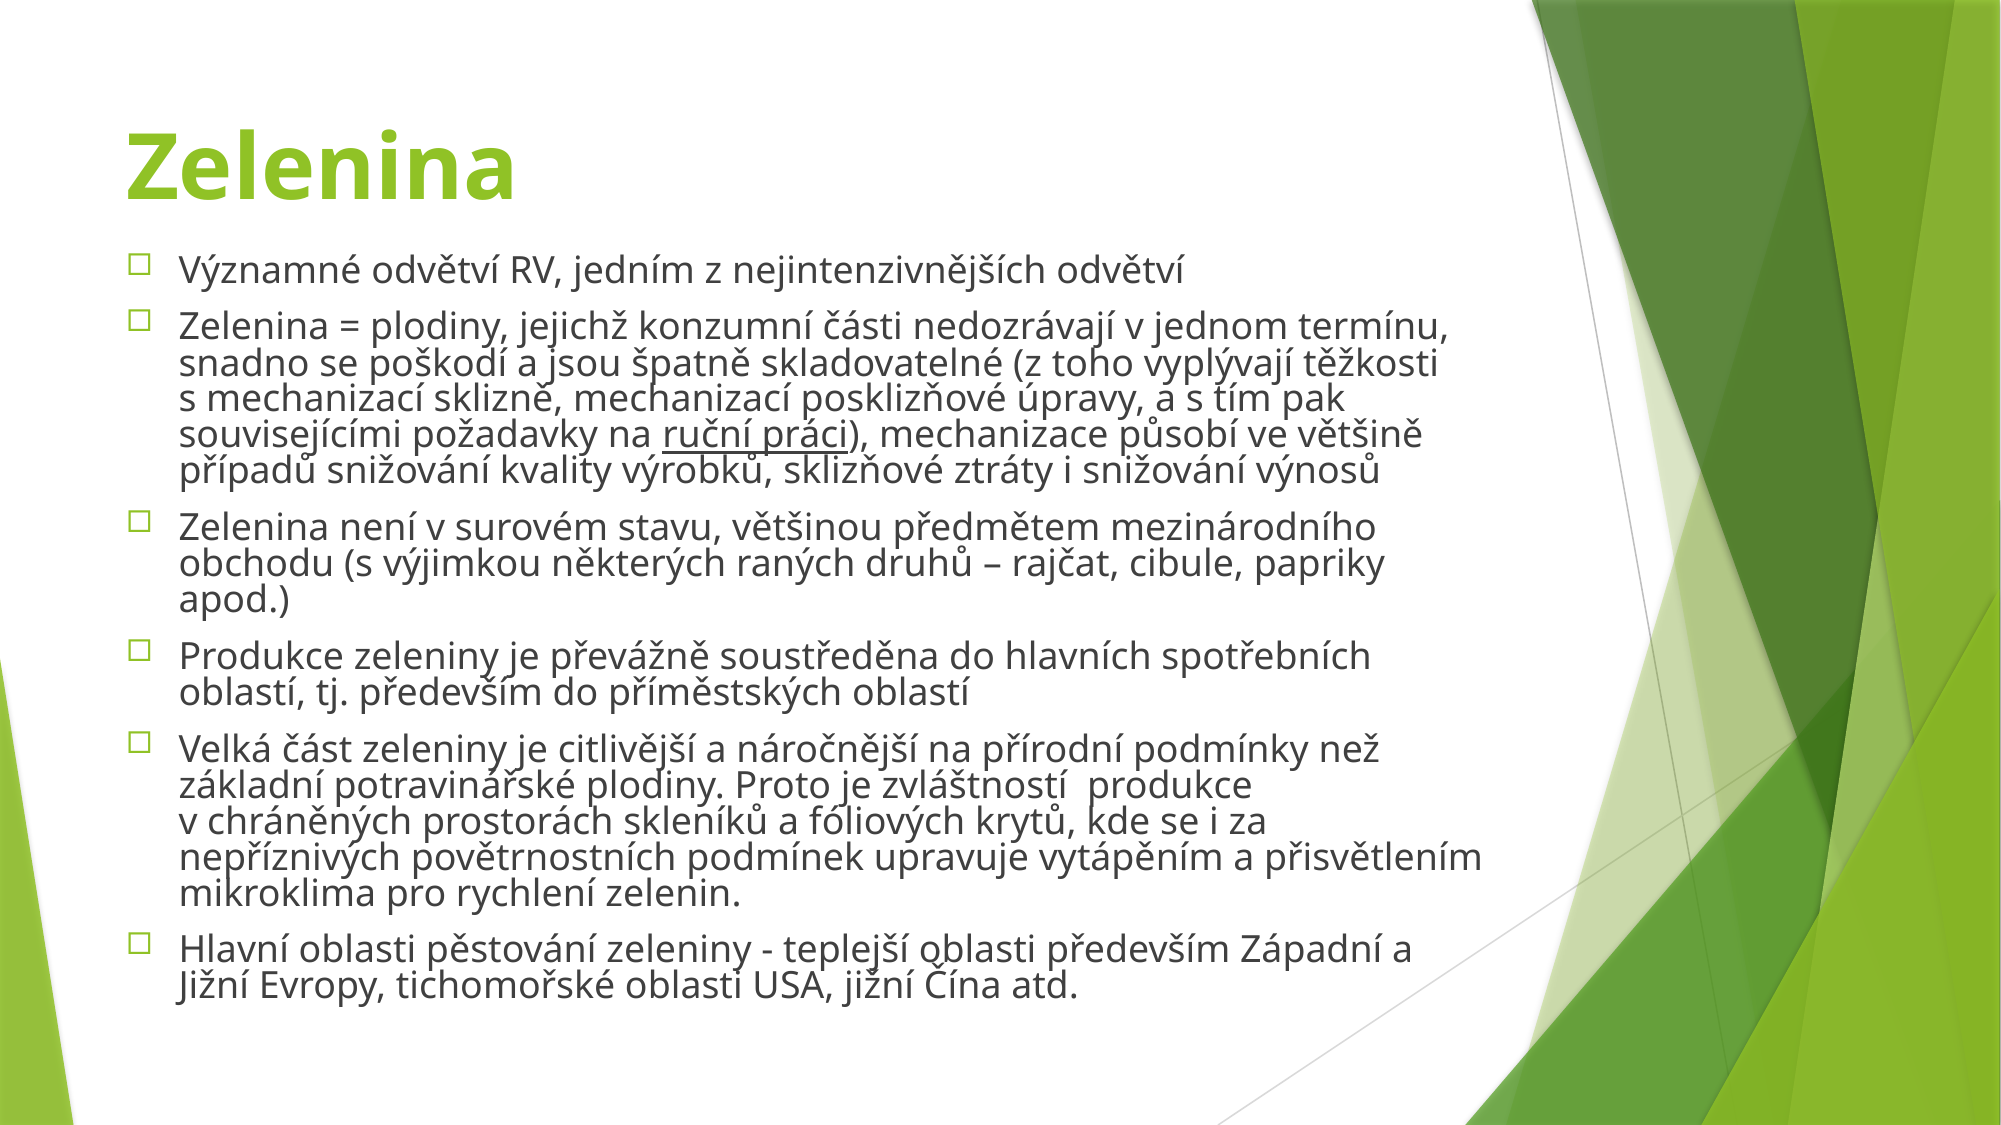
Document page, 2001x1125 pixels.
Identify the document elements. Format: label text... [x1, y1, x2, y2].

list Významné odvětví RV, jedním z nejintenzivnějších odvětví Zelenina = plodiny, jejichž konzumní části nedozrávají v jednom termínu, snadno se poškodí a jsou špatně skladovatelné (z toho vyplývají těžkosti s mechanizací sklizně, mechanizací posklizňové úpravy, a s tím pak souvisejícími požadavky na ruční práci), mechanizace působí ve většině případů snižování kvality výrobků, sklizňové ztráty i snižování výnosů Zelenina není v surovém stavu, většinou předmětem mezinárodního obchodu (s výjimkou některých raných druhů – rajčat, cibule, papriky apod.) Produkce zeleniny je převážně soustředěna do hlavních spotřebních oblastí, tj. především do příměstských oblastí Velká část zeleniny je citlivější a náročnější na přírodní podmínky než základní potravinářské plodiny. Proto je zvláštností produkce v chráněných prostorách skleníků a fóliových krytů, kde se i za nepříznivých povětrnostních podmínek upravuje vytápěním a přisvětlením mikroklima pro rychlení zelenin. Hlavní oblasti pěstování zeleniny - teplejší oblasti především Západní a Jižní Evropy, tichomořské oblasti USA, jižní Čína atd. [111, 246, 1503, 1058]
title Zelenina [111, 99, 1522, 317]
